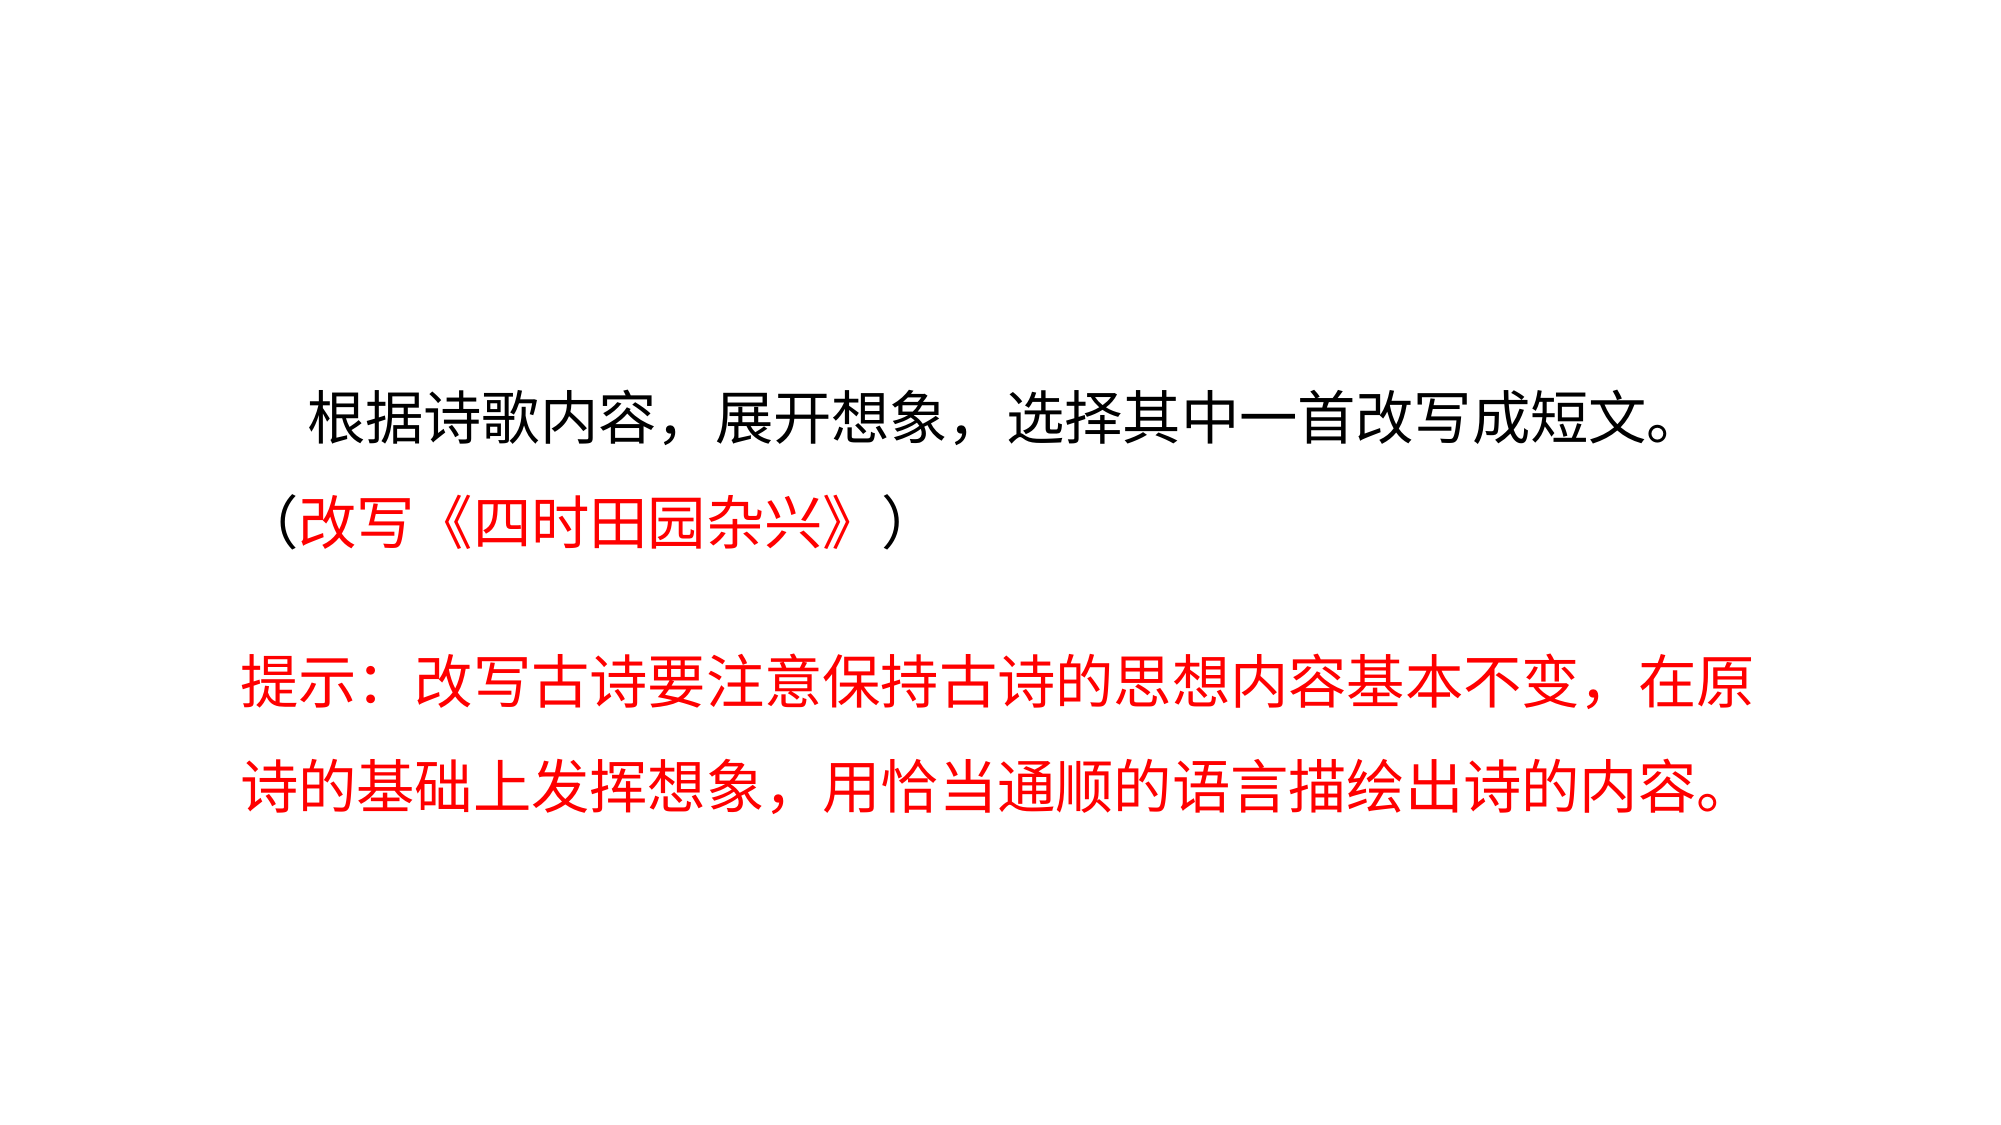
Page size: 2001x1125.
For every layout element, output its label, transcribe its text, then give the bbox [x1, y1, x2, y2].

text_box 提示：改写古诗要注意保持古诗的思想内容基本不变，在原诗的基础上发挥想象，用恰当通顺的语言描绘出诗的内容。 [225, 603, 1775, 828]
text_box 根据诗歌内容，展开想象，选择其中一首改写成短文。（改写《四时田园杂兴》） [225, 338, 1775, 564]
